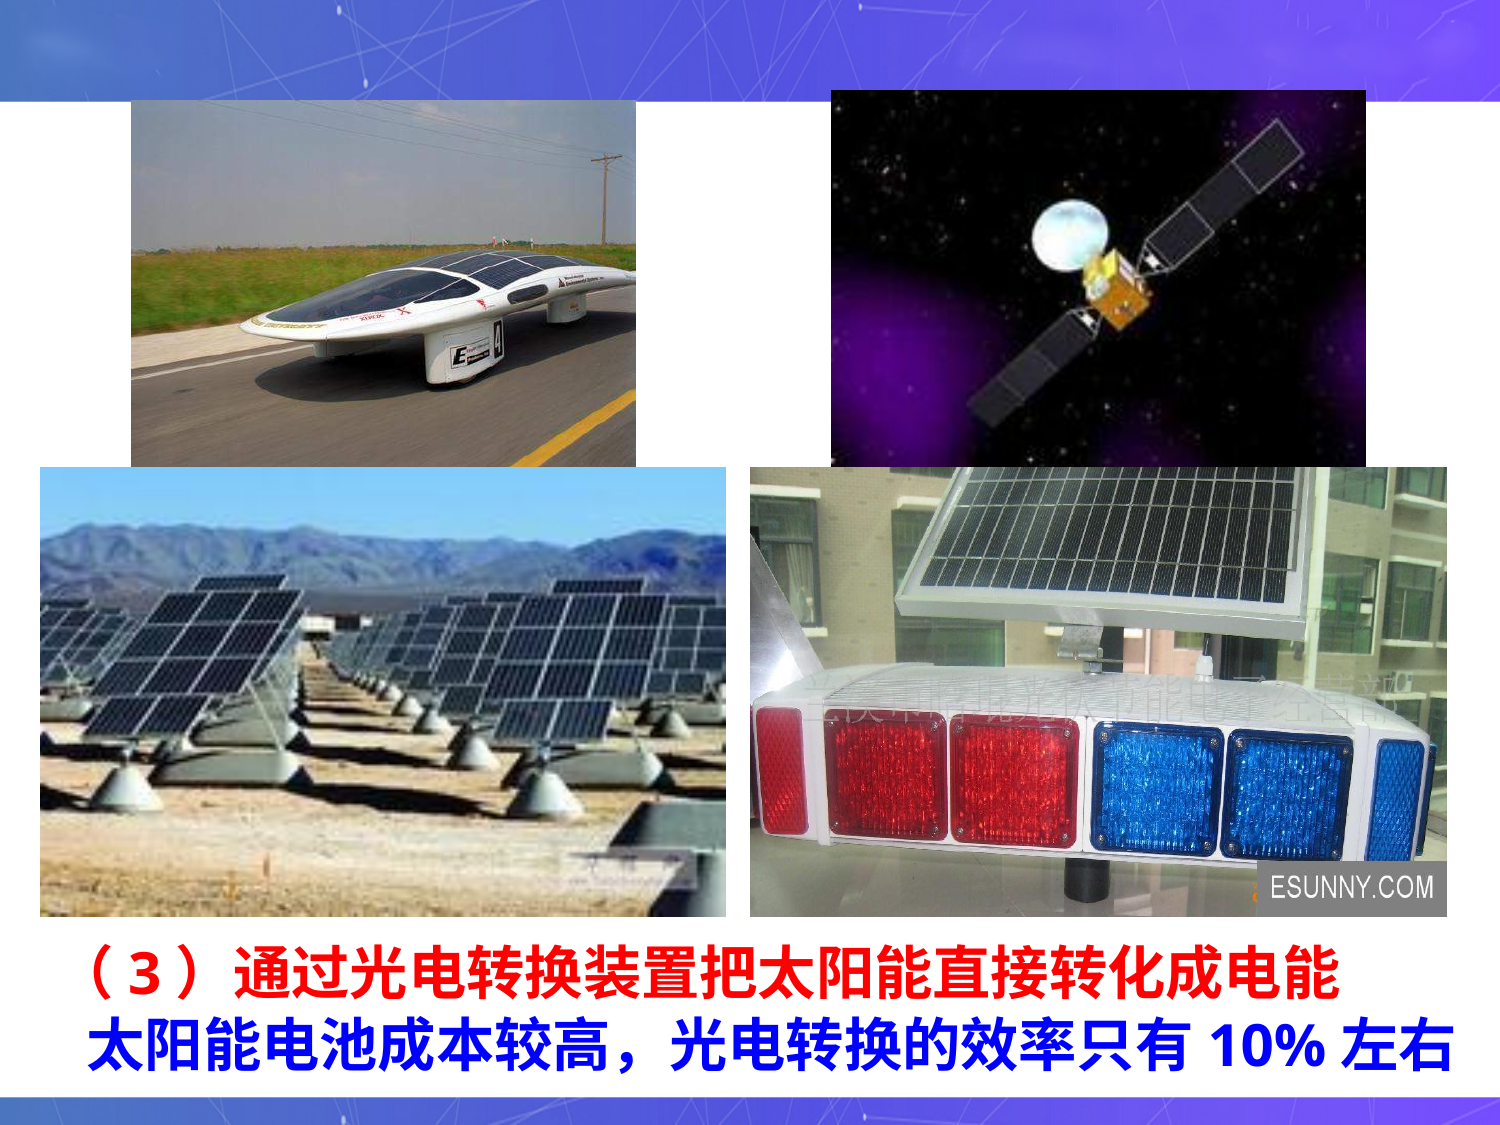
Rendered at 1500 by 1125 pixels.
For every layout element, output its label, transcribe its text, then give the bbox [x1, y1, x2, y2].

text_box 太阳能电池成本较高，光电转换的效率只有10%左右 [71, 1001, 1472, 1086]
text_box （3）通过光电转换装置把太阳能直接转化成电能 [41, 928, 1412, 1014]
picture [0, 0, 1500, 1125]
